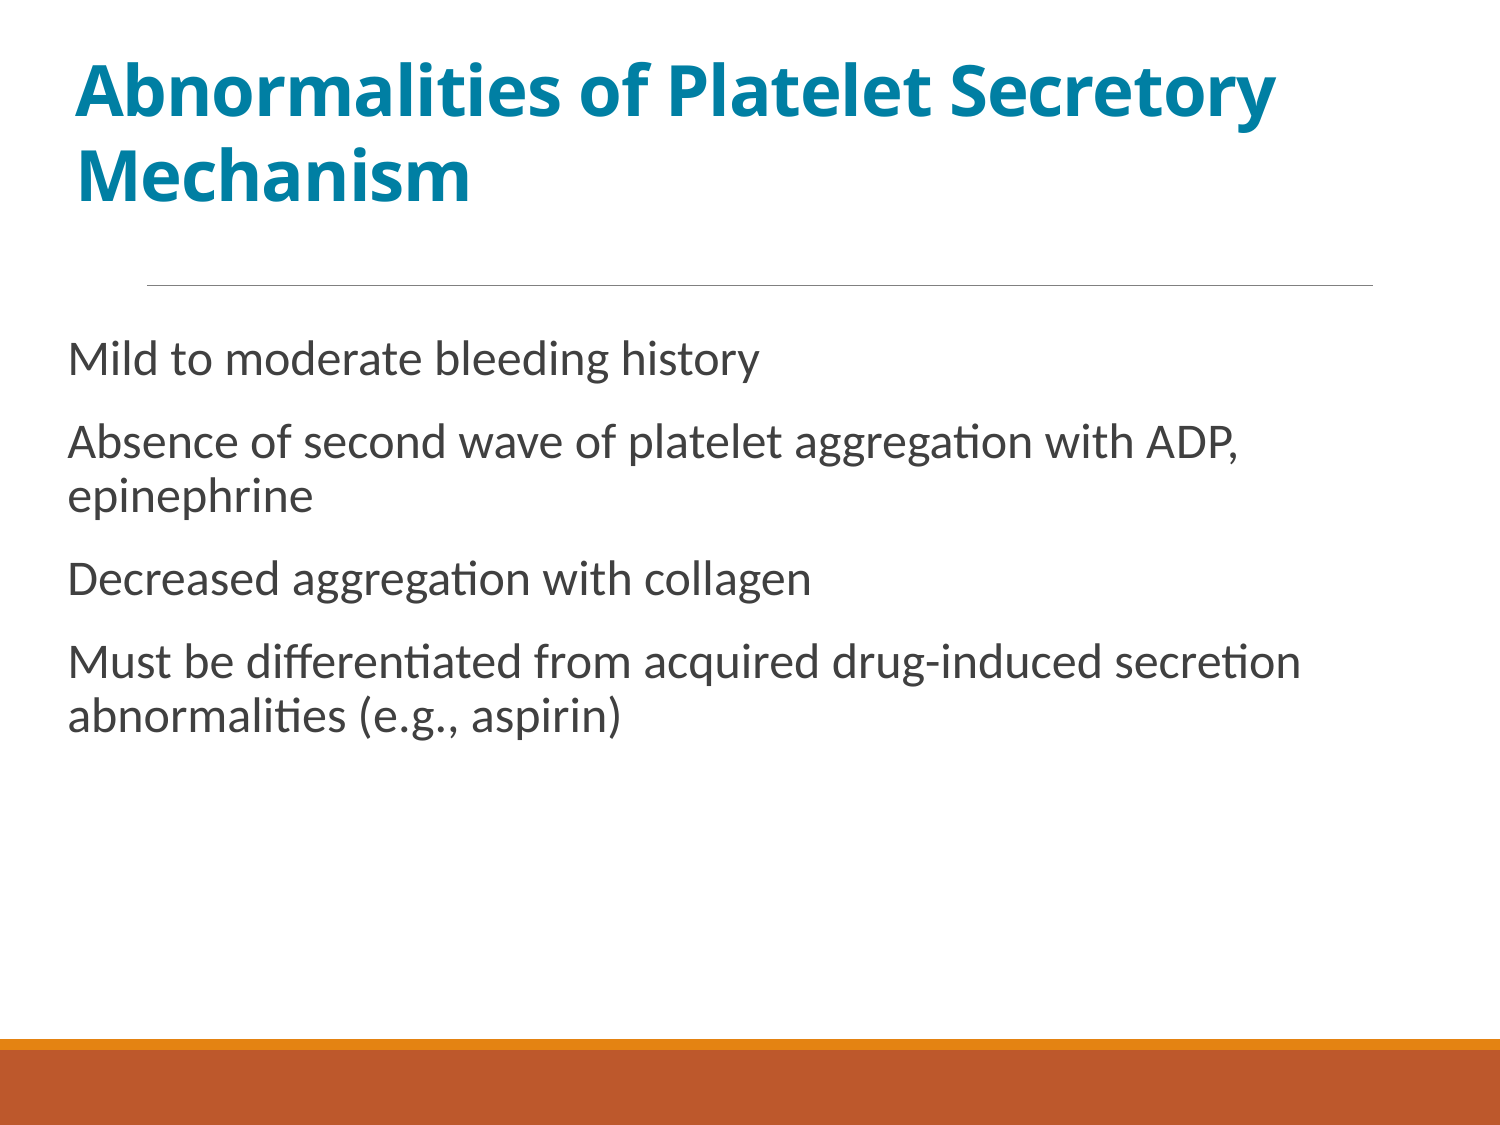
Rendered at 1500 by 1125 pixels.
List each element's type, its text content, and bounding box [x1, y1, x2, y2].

list Mild to moderate bleeding history Absence of second wave of platelet aggregation with A D P, epinephrine Decreased aggregation with collagen Must be differentiated from acquired drug-induced secretion abnormalities (e.g., aspirin) [52, 331, 1448, 1060]
title Abnormalities of Platelet Secretory Mechanism [75, 35, 1425, 216]
